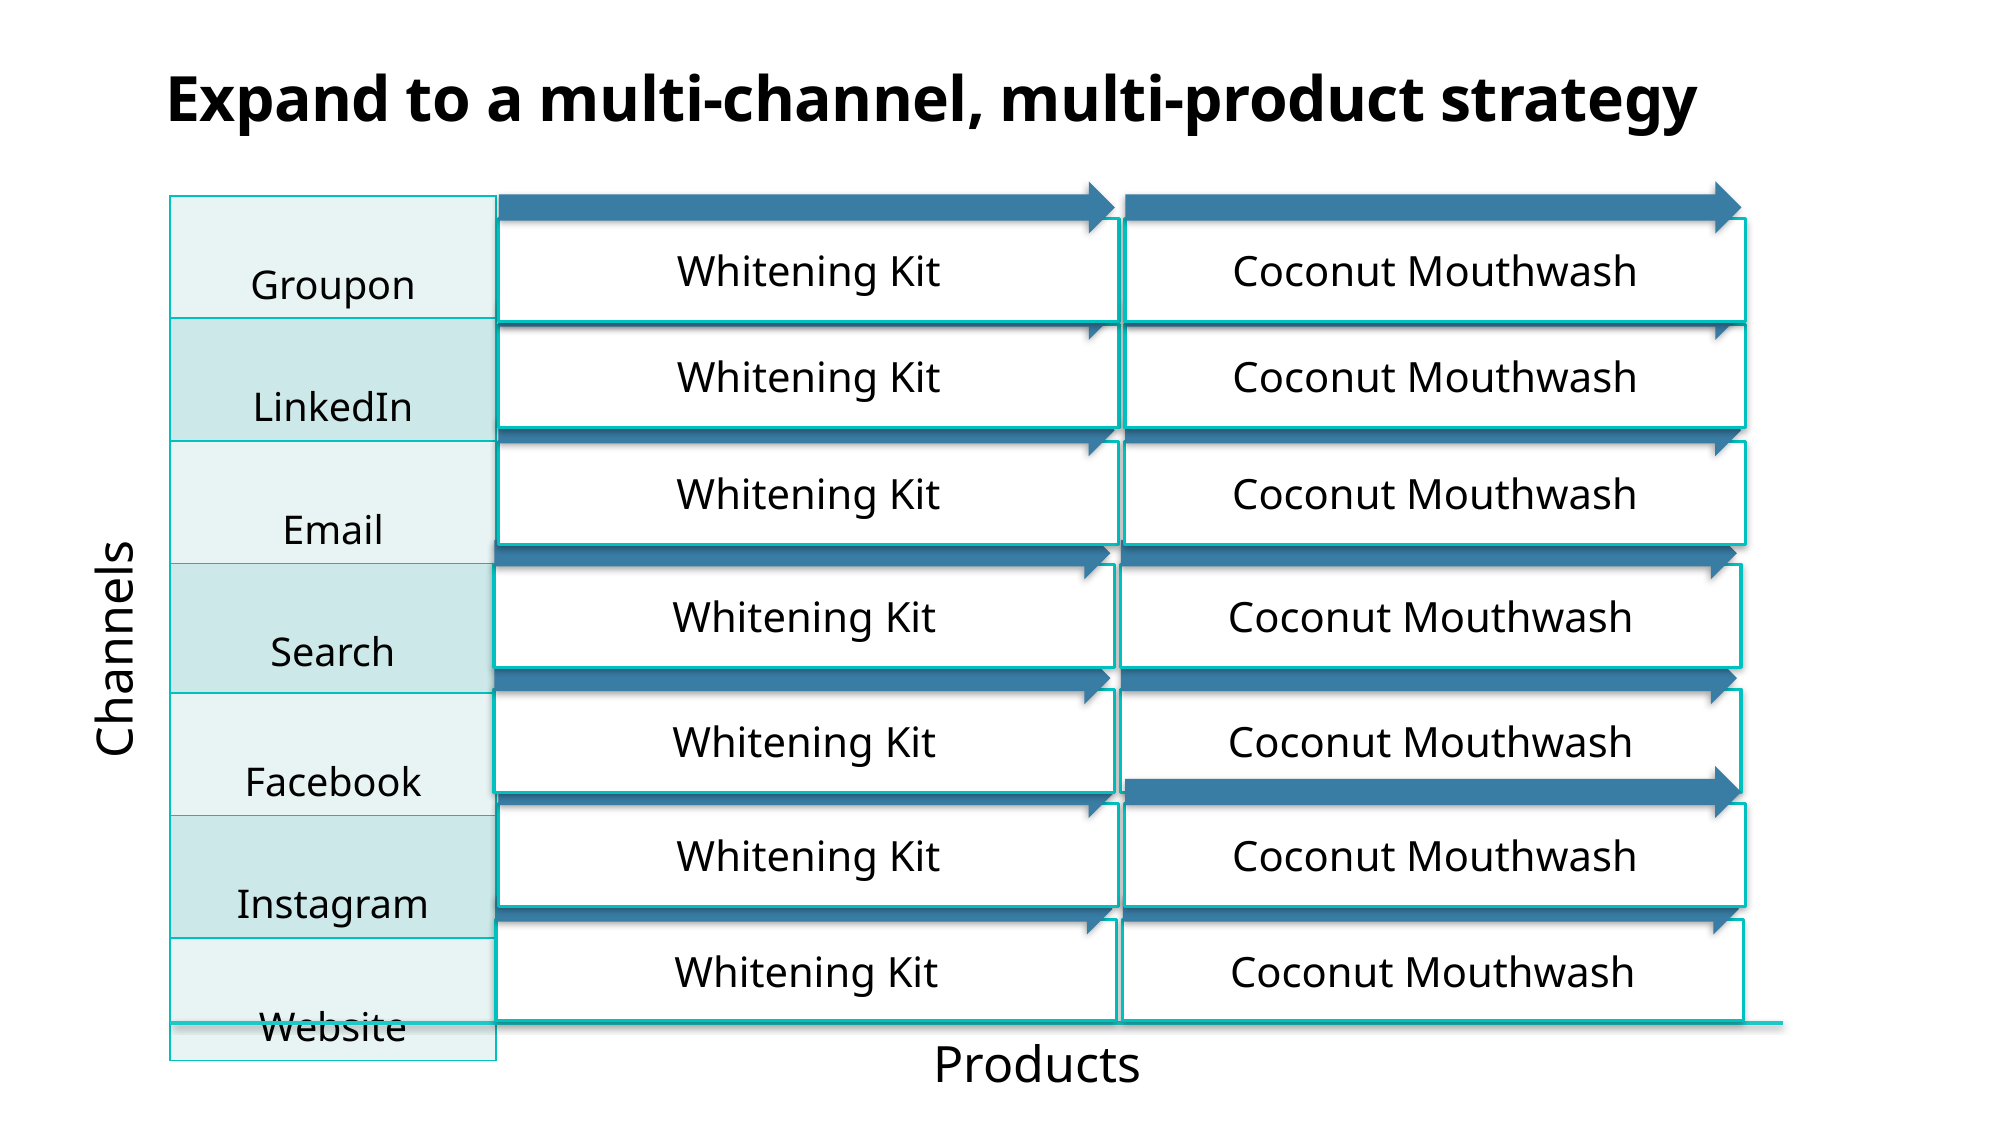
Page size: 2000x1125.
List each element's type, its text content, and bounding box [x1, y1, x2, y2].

table_cell Instagram [171, 816, 489, 937]
table_cell Facebook [171, 694, 488, 815]
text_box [1122, 915, 1744, 1021]
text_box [495, 915, 1117, 1021]
table_cell Website [171, 1034, 495, 1060]
table_cell Website [171, 939, 489, 1021]
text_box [1120, 181, 1746, 907]
table_header Groupon [171, 205, 488, 317]
table_cell LinkedIn [171, 319, 488, 440]
text_box Products [918, 1034, 1315, 1100]
text_box Expand to a multi-channel, multi-product strategy [150, 56, 1974, 205]
text_box Channels [74, 377, 150, 773]
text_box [493, 181, 1118, 907]
table_cell Search [171, 564, 487, 692]
table_cell Email [171, 442, 488, 563]
